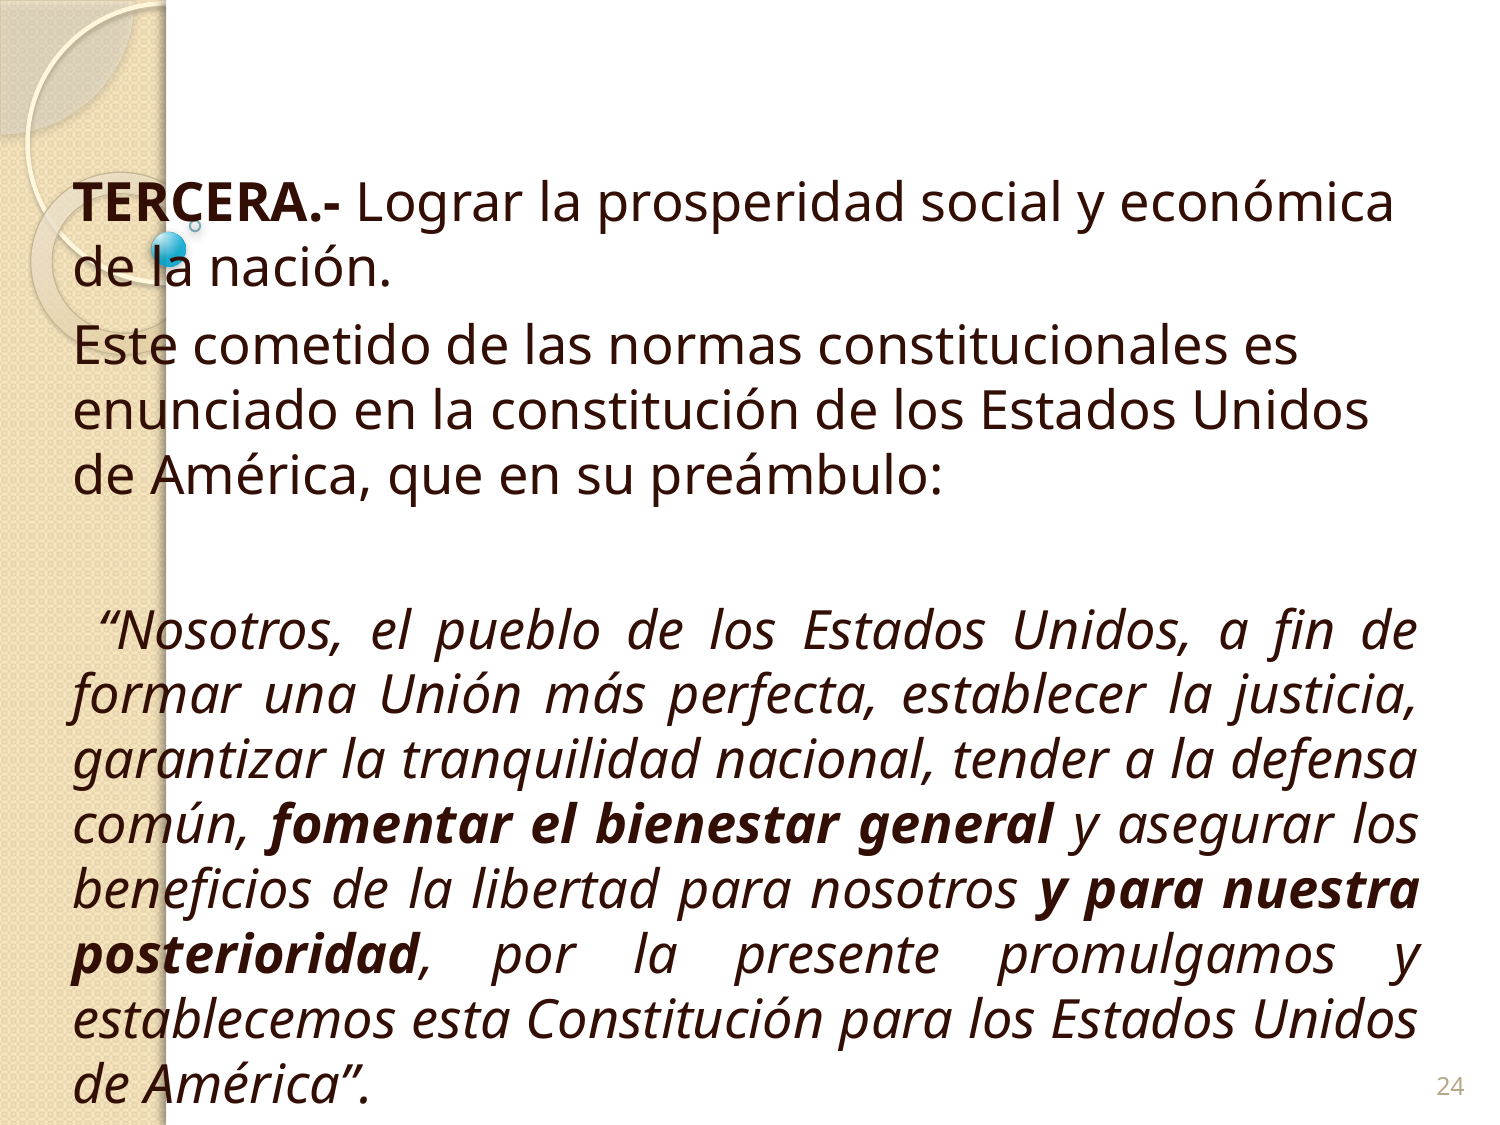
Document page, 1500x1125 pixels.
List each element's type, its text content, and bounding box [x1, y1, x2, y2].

slide_number 24 [1413, 1034, 1488, 1113]
subtitle TERCERA.- Lograr la prosperidad social y económica de la nación. Este cometido de las normas constitucionales es enunciado en la constitución de los Estados Unidos de América, que en su preámbulo: “Nosotros, el pueblo de los Estados Unidos, a fin de formar una Unión más perfecta, establecer la justicia, garantizar la tranquilidad nacional, tender a la defensa común, fomentar el bienestar general y asegurar los beneficios de la libertad para nosotros y para nuestra posterioridad, por la presente promulgamos y establecemos esta Constitución para los Estados Unidos de América”. [53, 90, 1436, 1059]
